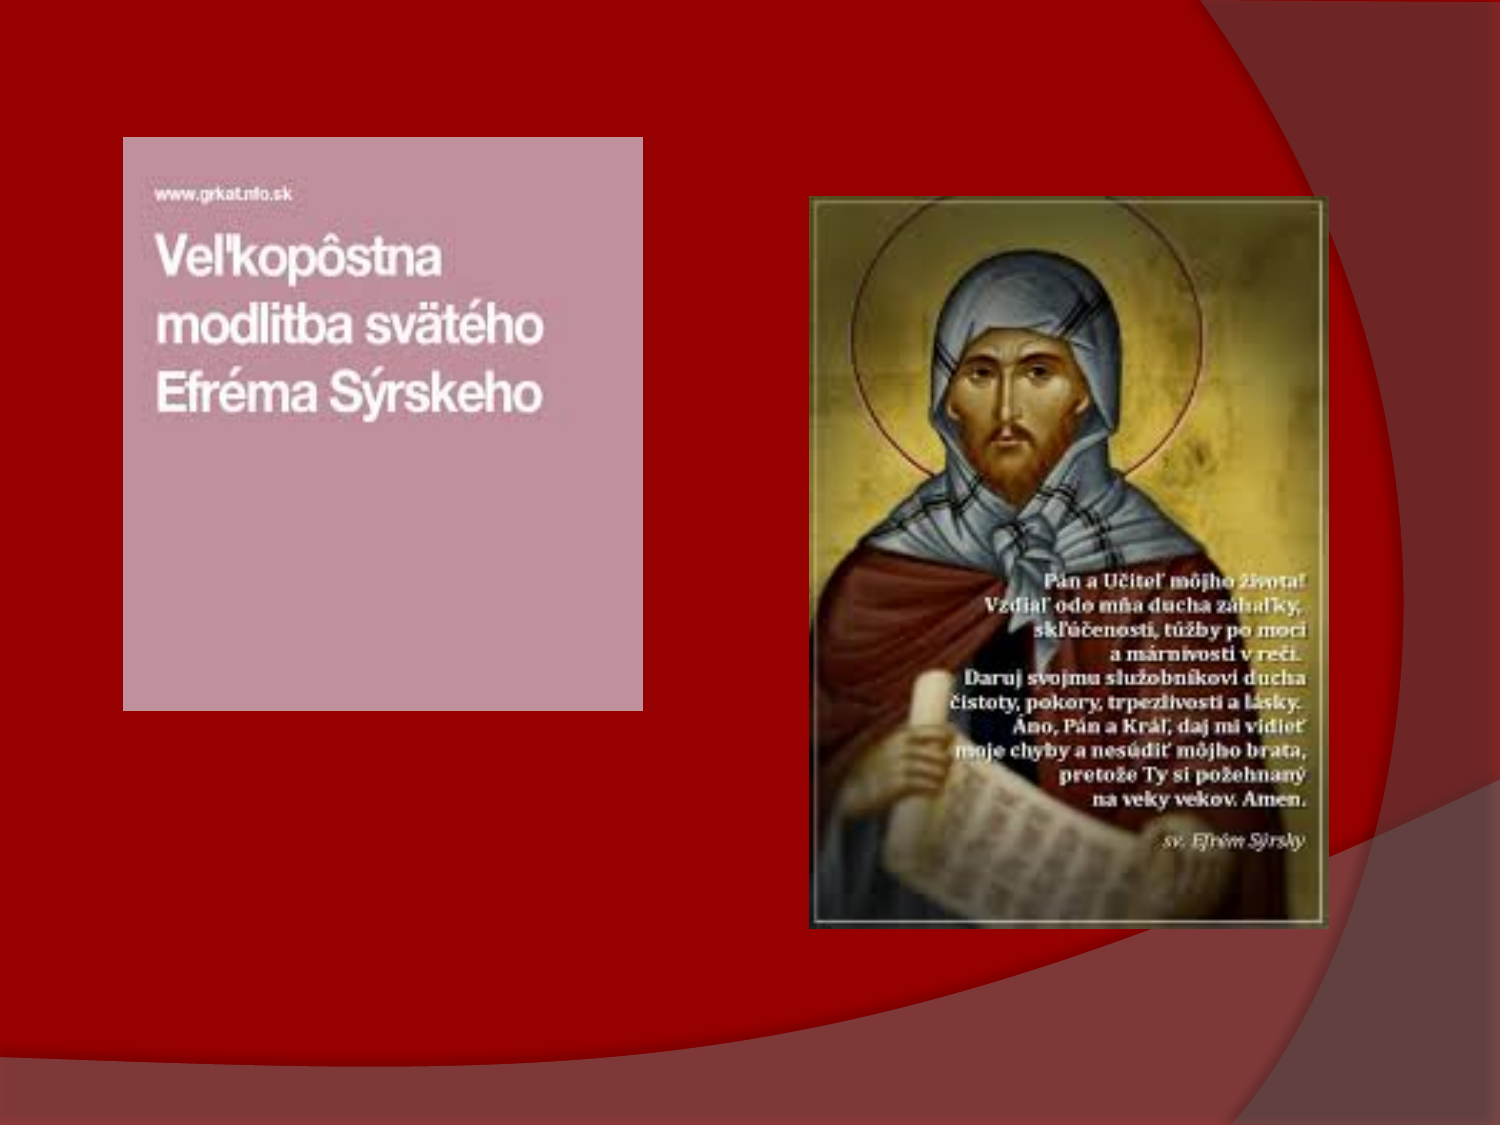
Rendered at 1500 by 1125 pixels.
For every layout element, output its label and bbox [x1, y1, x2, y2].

picture [808, 196, 1329, 929]
picture [123, 136, 644, 711]
